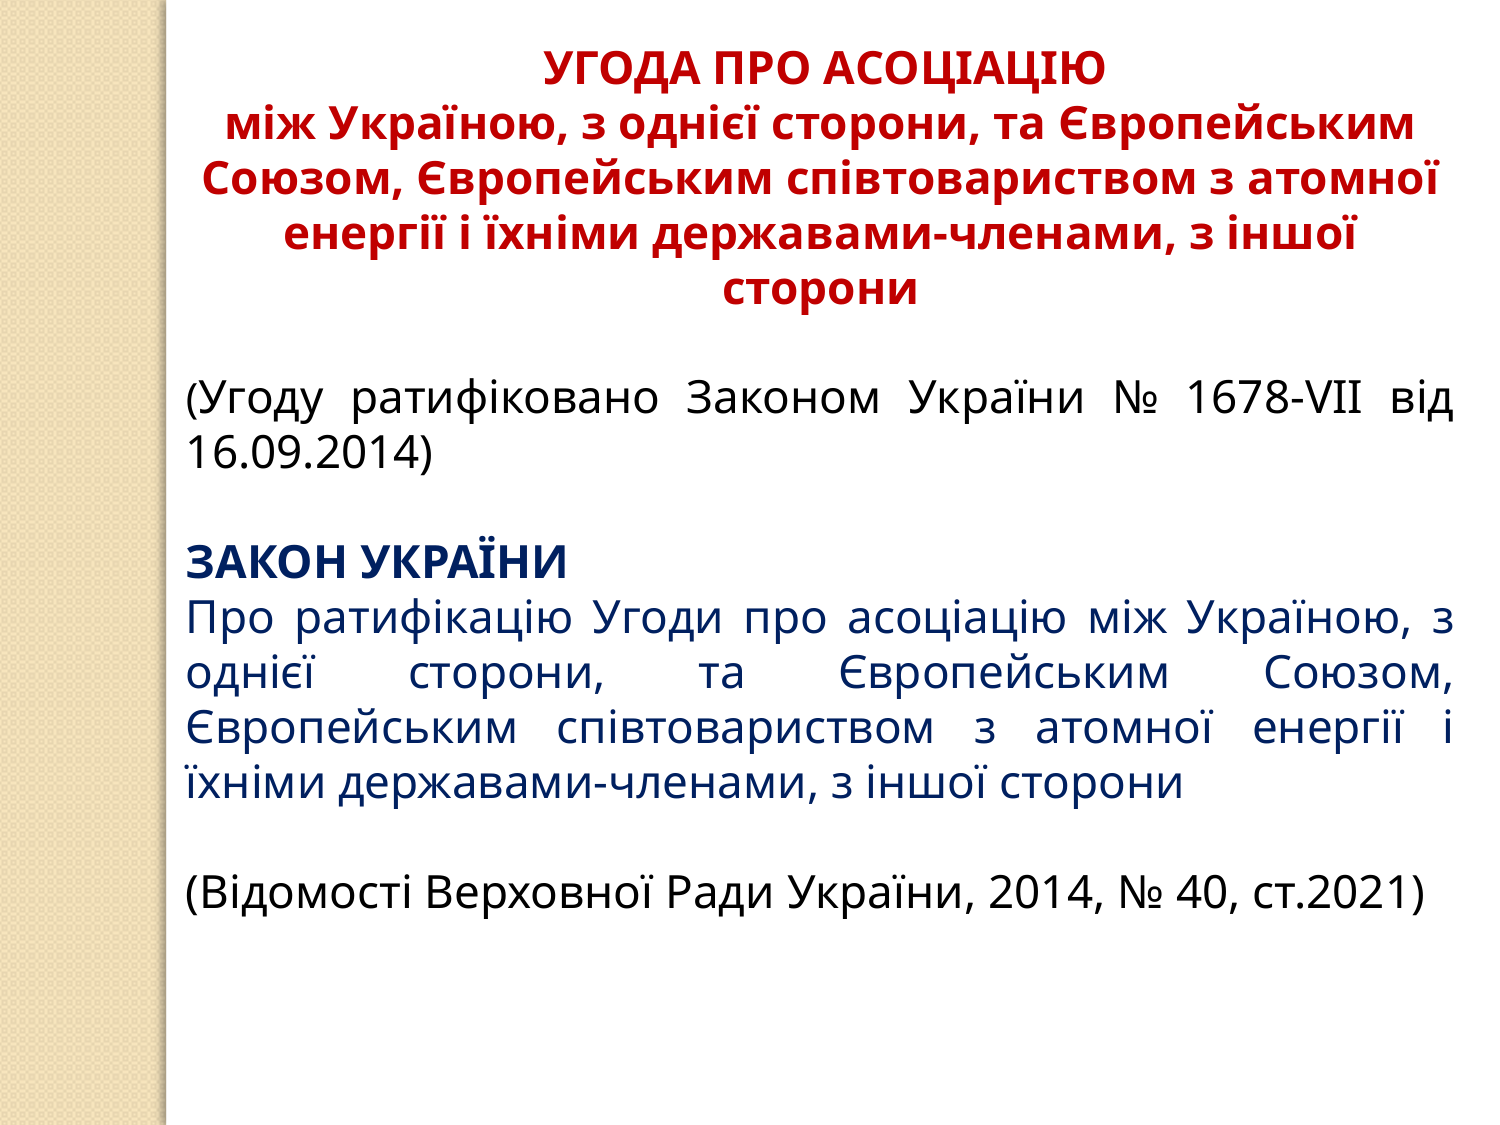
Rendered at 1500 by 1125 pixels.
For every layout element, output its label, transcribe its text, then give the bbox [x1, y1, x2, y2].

text_box УГОДА ПРО АСОЦІАЦІЮ між Україною, з однієї сторони, та Європейським Союзом, Європейським співтовариством з атомної енергії і їхніми державами-членами, з іншої сторони (Угоду ратифіковано Законом України № 1678-VII від 16.09.2014) ЗАКОН УКРАЇНИ Про ратифікацію Угоди про асоціацію між Україною, з однієї сторони, та Європейським Союзом, Європейським співтовариством з атомної енергії і їхніми державами-членами, з іншої сторони (Відомості Верховної Ради України, 2014, № 40, ст.2021) [171, 30, 1471, 1091]
